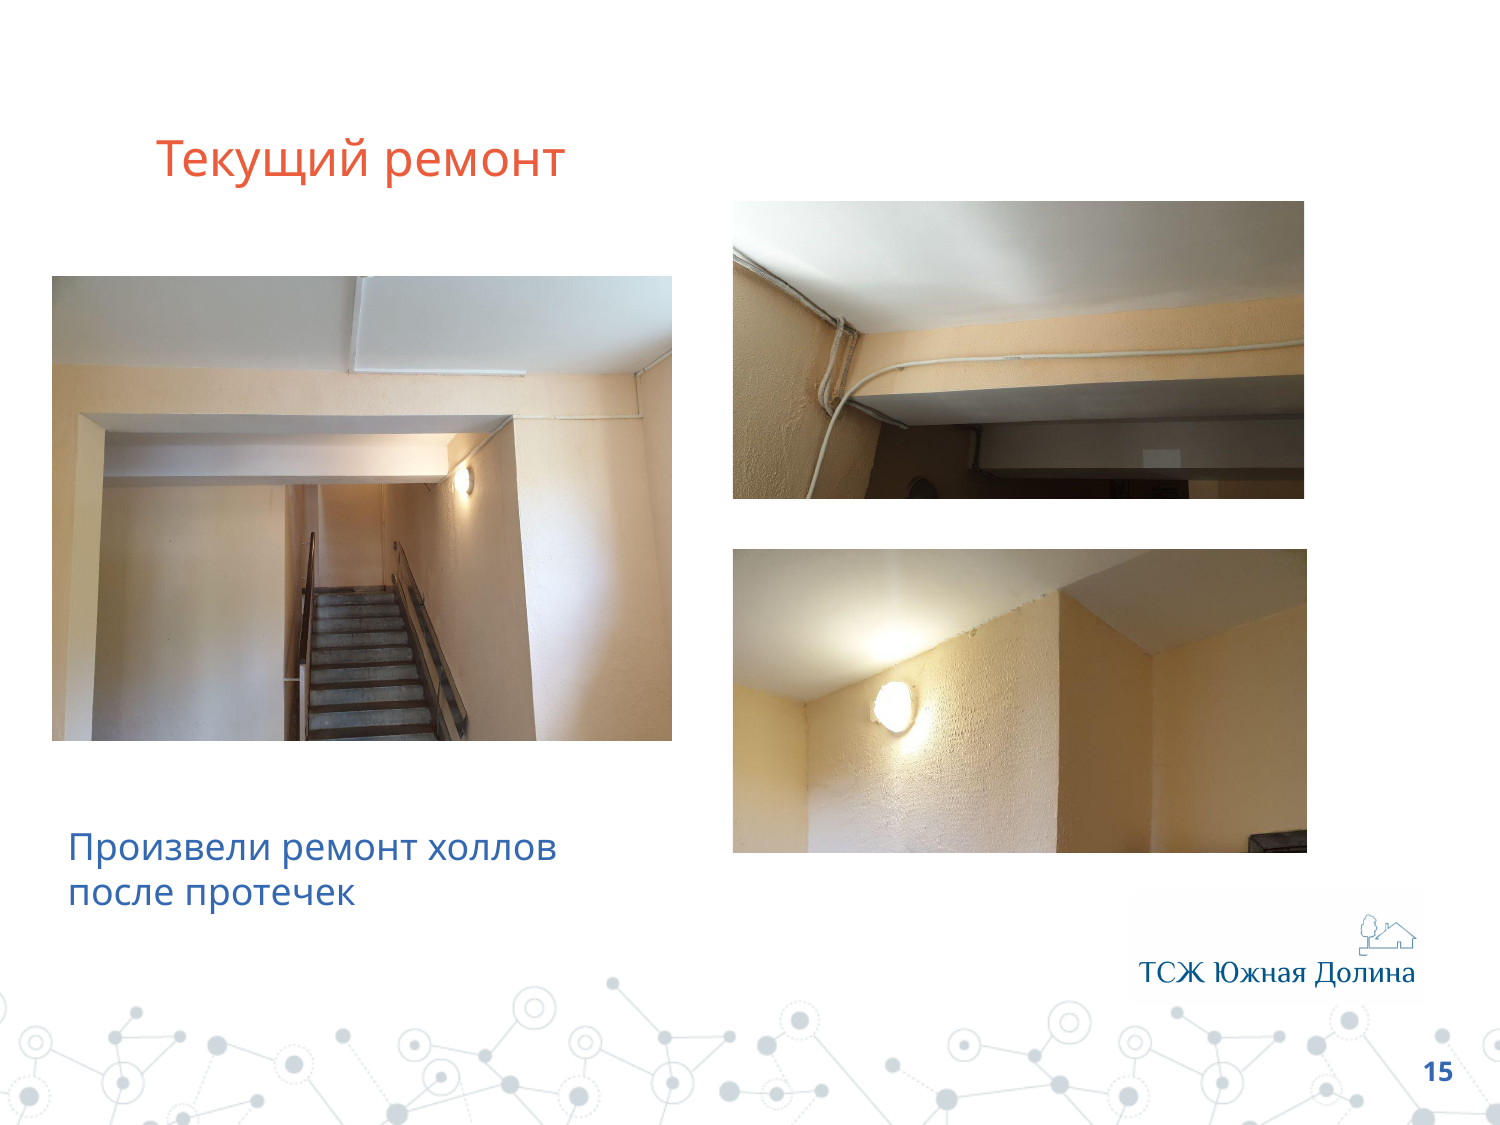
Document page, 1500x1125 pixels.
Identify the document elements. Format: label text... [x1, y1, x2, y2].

title Текущий ремонт [128, 48, 1372, 202]
slide_number 15 [1378, 1038, 1469, 1125]
text_box Произвели ремонт холлов после протечек [52, 815, 596, 921]
picture [0, 0, 1500, 1125]
